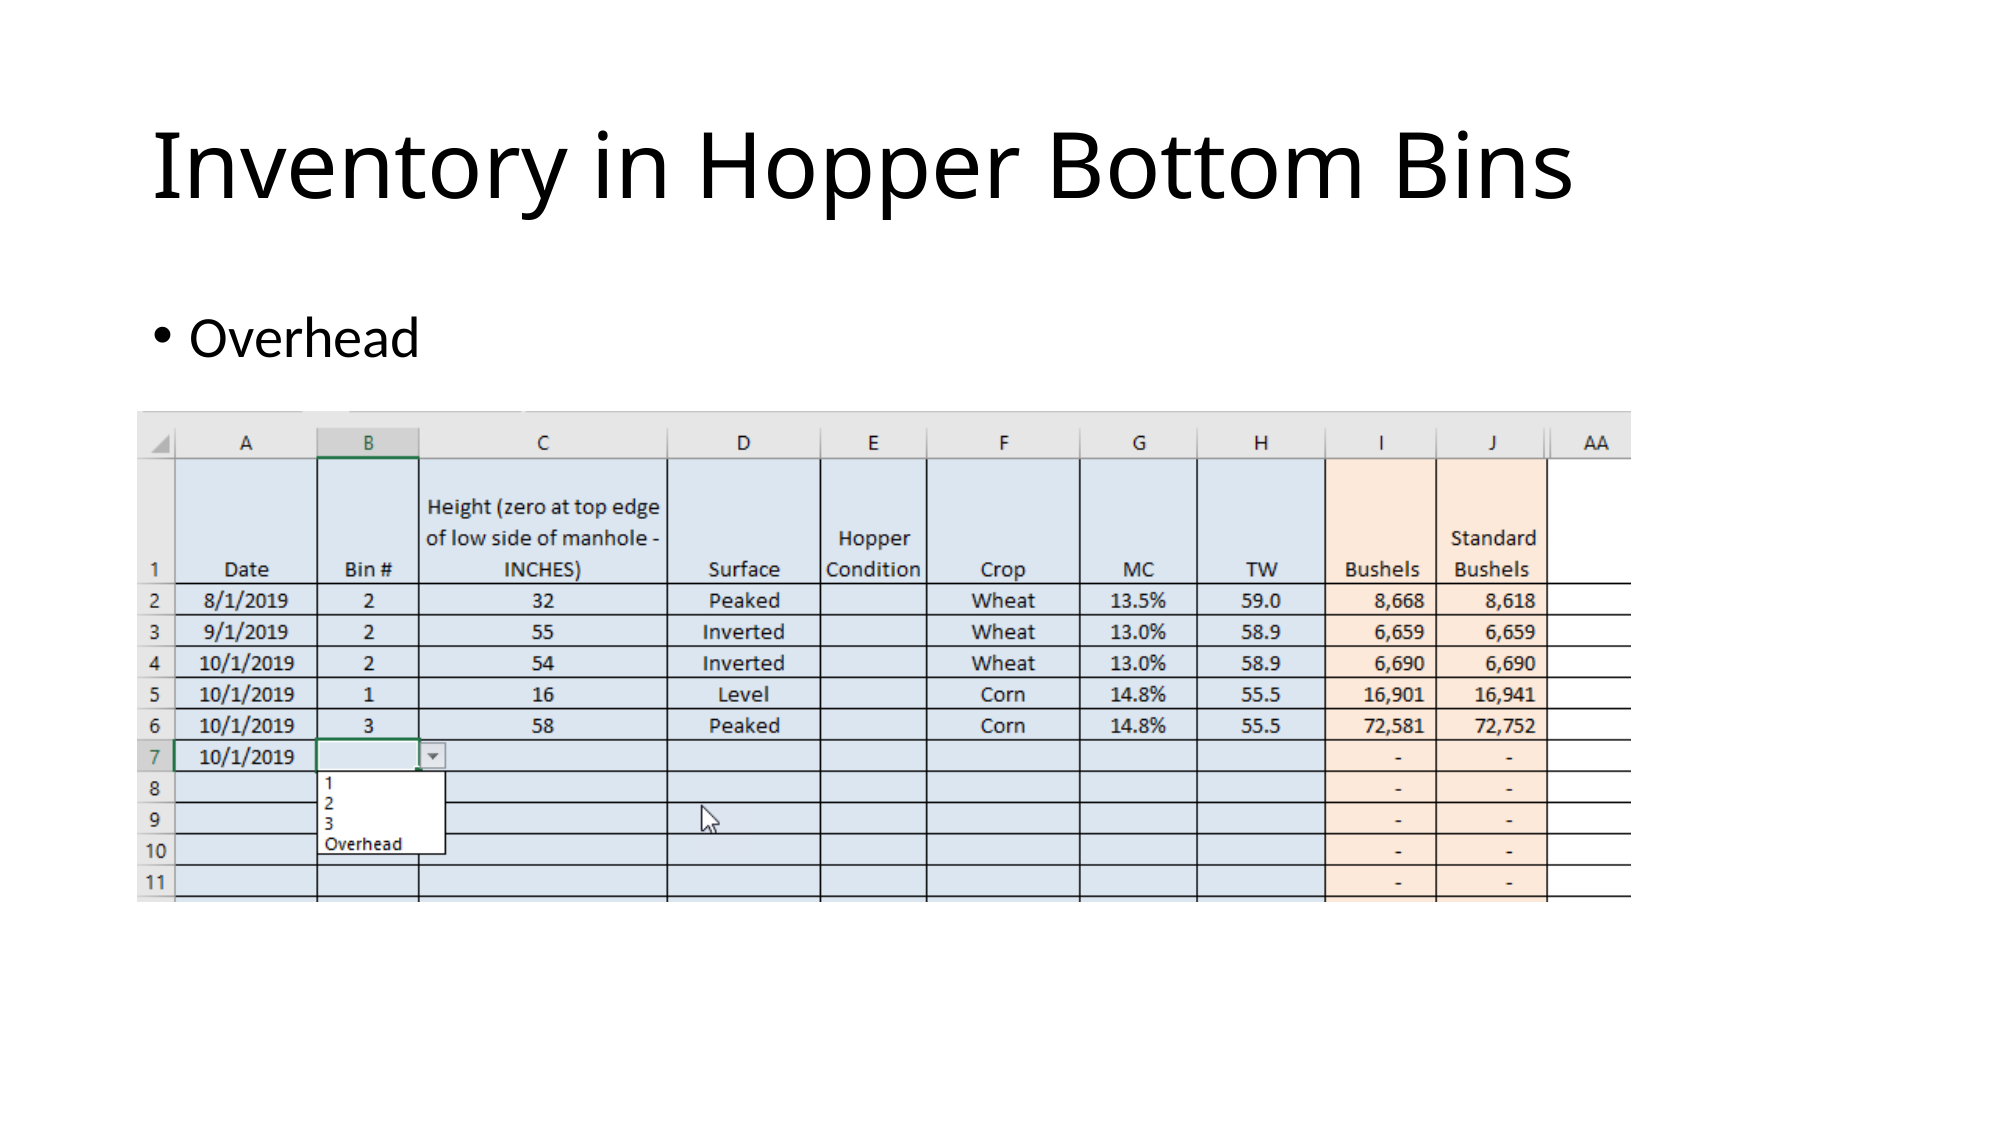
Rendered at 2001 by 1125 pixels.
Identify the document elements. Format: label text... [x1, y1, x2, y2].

list Overhead [137, 299, 1863, 1014]
title Inventory in Hopper Bottom Bins [137, 59, 1863, 278]
picture [137, 411, 1632, 902]
